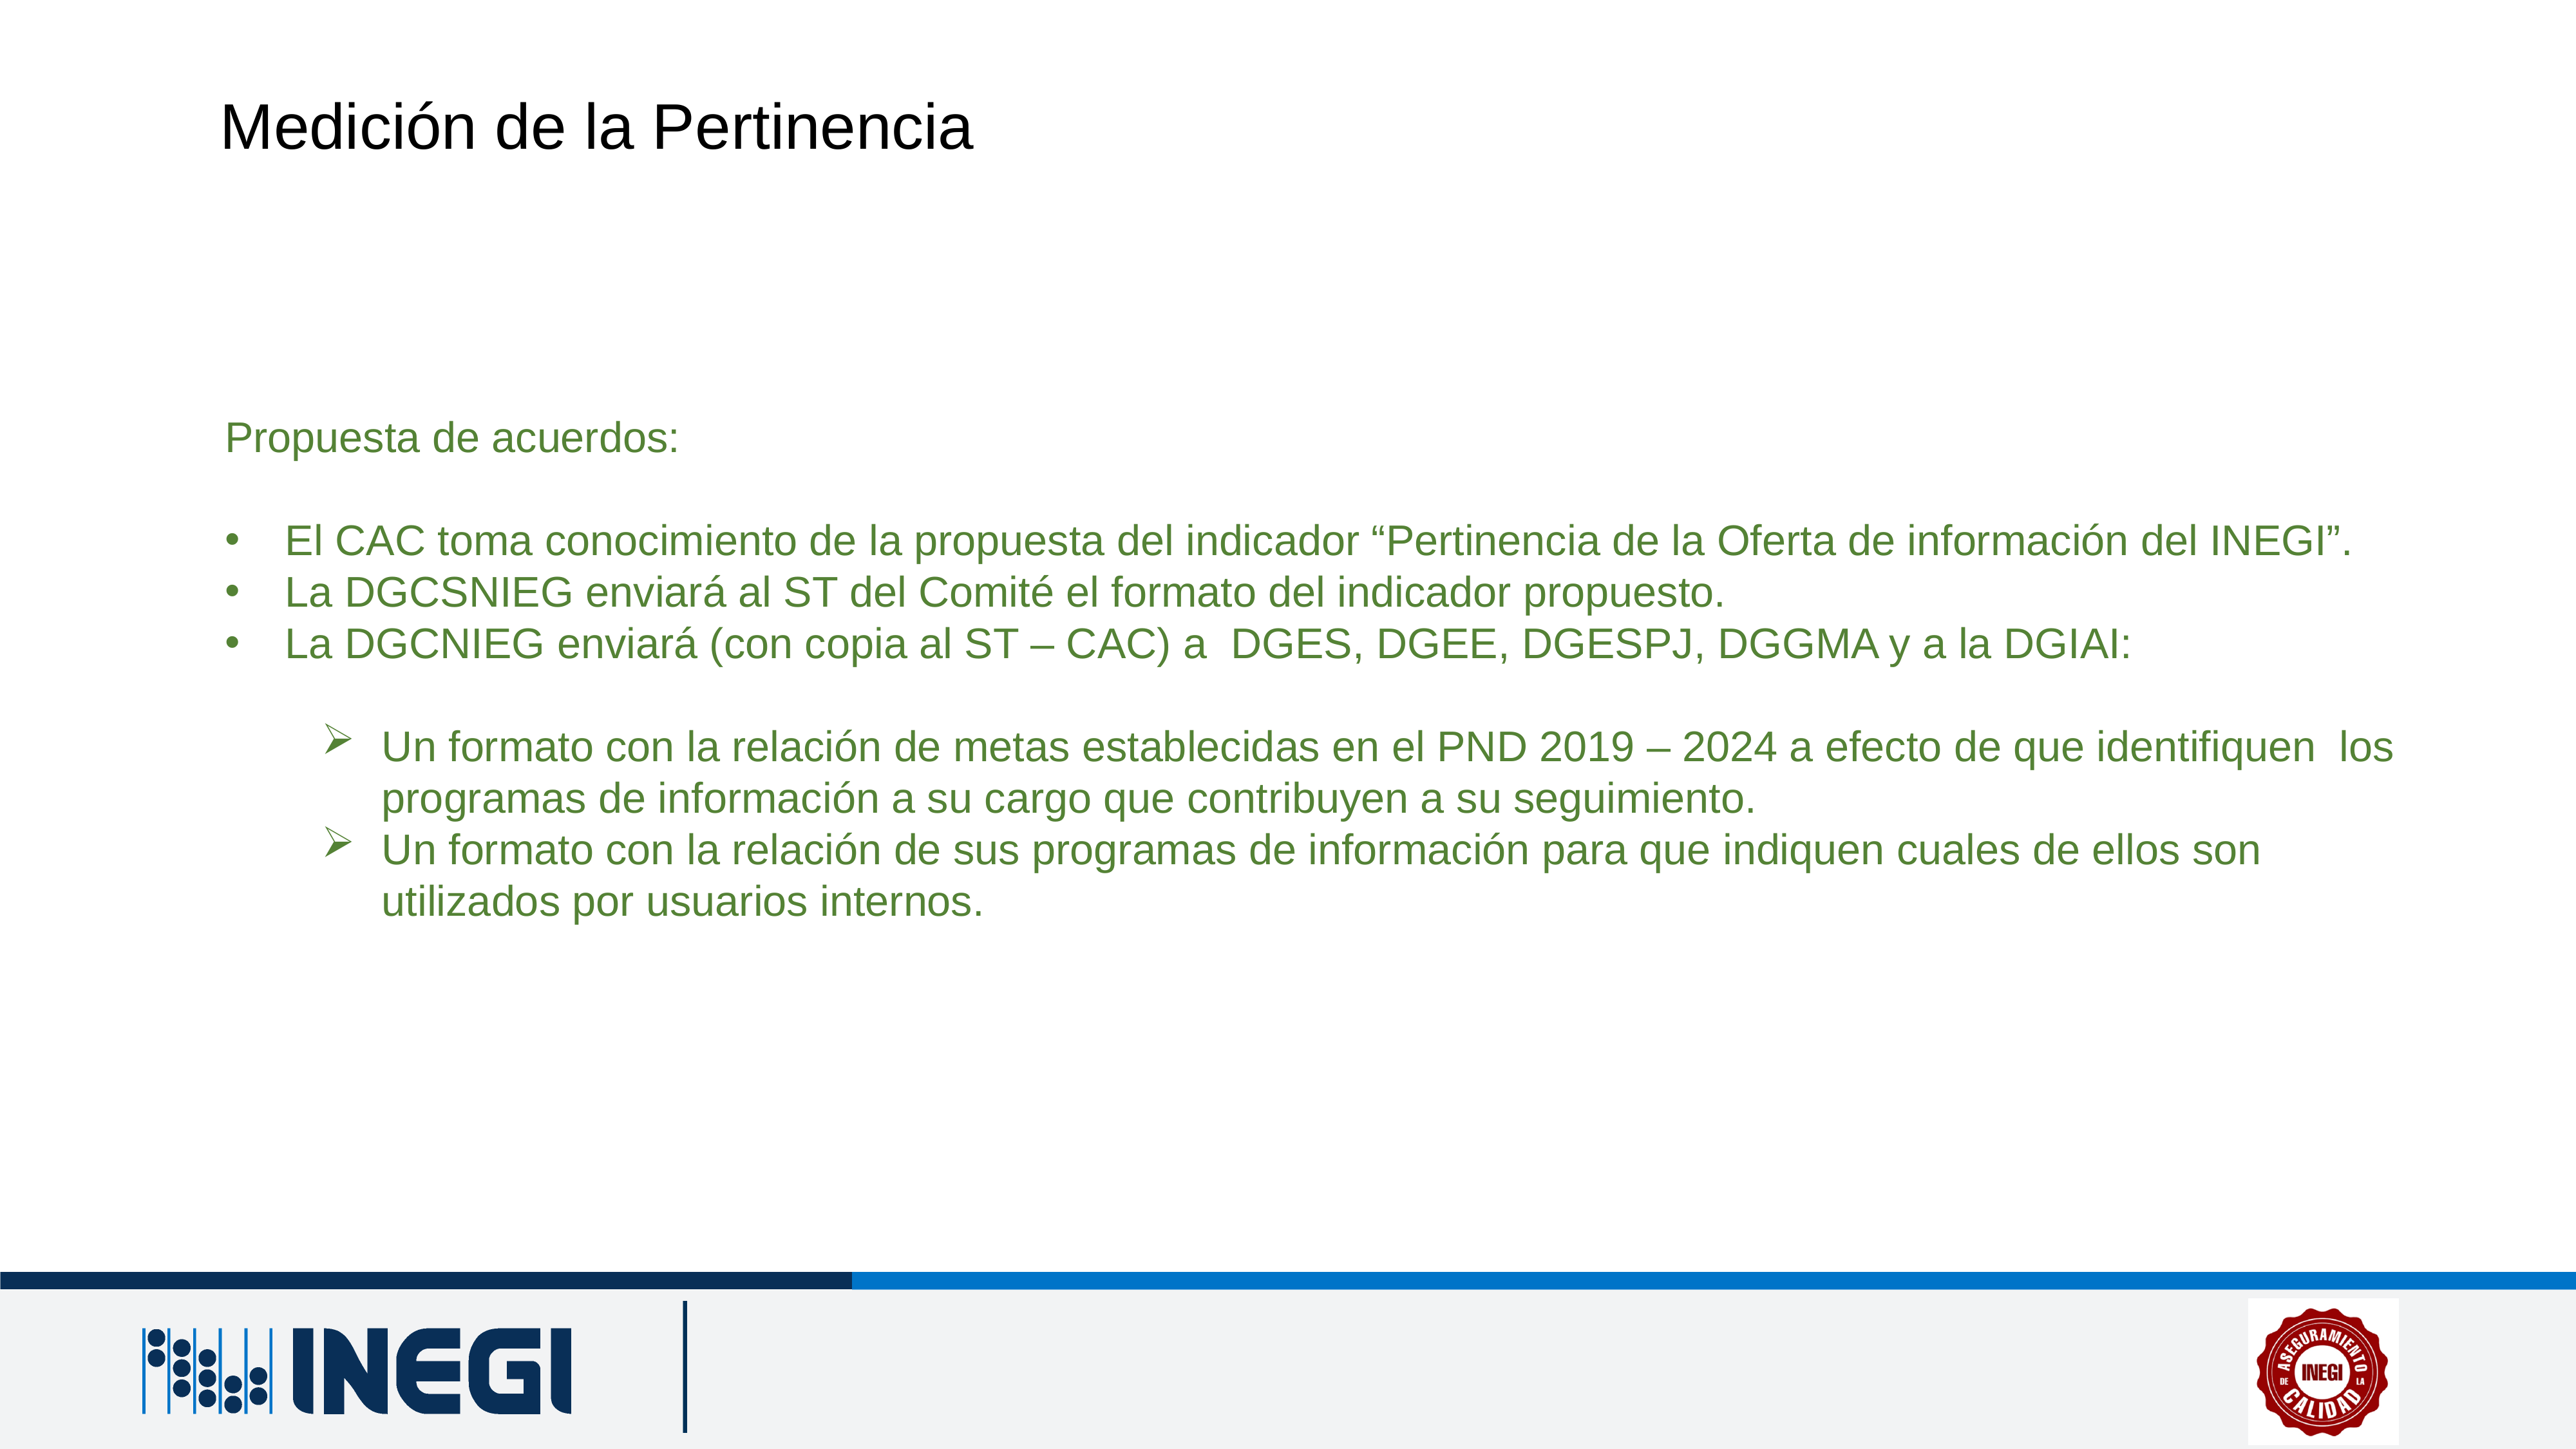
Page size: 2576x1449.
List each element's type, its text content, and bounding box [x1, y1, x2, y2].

text_box Medición de la Pertinencia [215, 80, 2490, 180]
text_box Propuesta de acuerdos: El CAC toma conocimiento de la propuesta del indicador “Pertinencia de la Oferta de información del INEGI”. La DGCSNIEG enviará al ST del Comité el formato del indicador propuesto. La DGCNIEG enviará (con copia al ST – CAC) a DGES, DGEE, DGESPJ, DGGMA y a la DGIAI: Un formato con la relación de metas establecidas en el PND 2019 – 2024 a efecto de que identifiquen los programas de información a su cargo que contribuyen a su seguimiento. Un formato con la relación de sus programas de información para que indiquen cuales de ellos son utilizados por usuarios internos. [215, 404, 2458, 981]
picture [0, 0, 2576, 1449]
